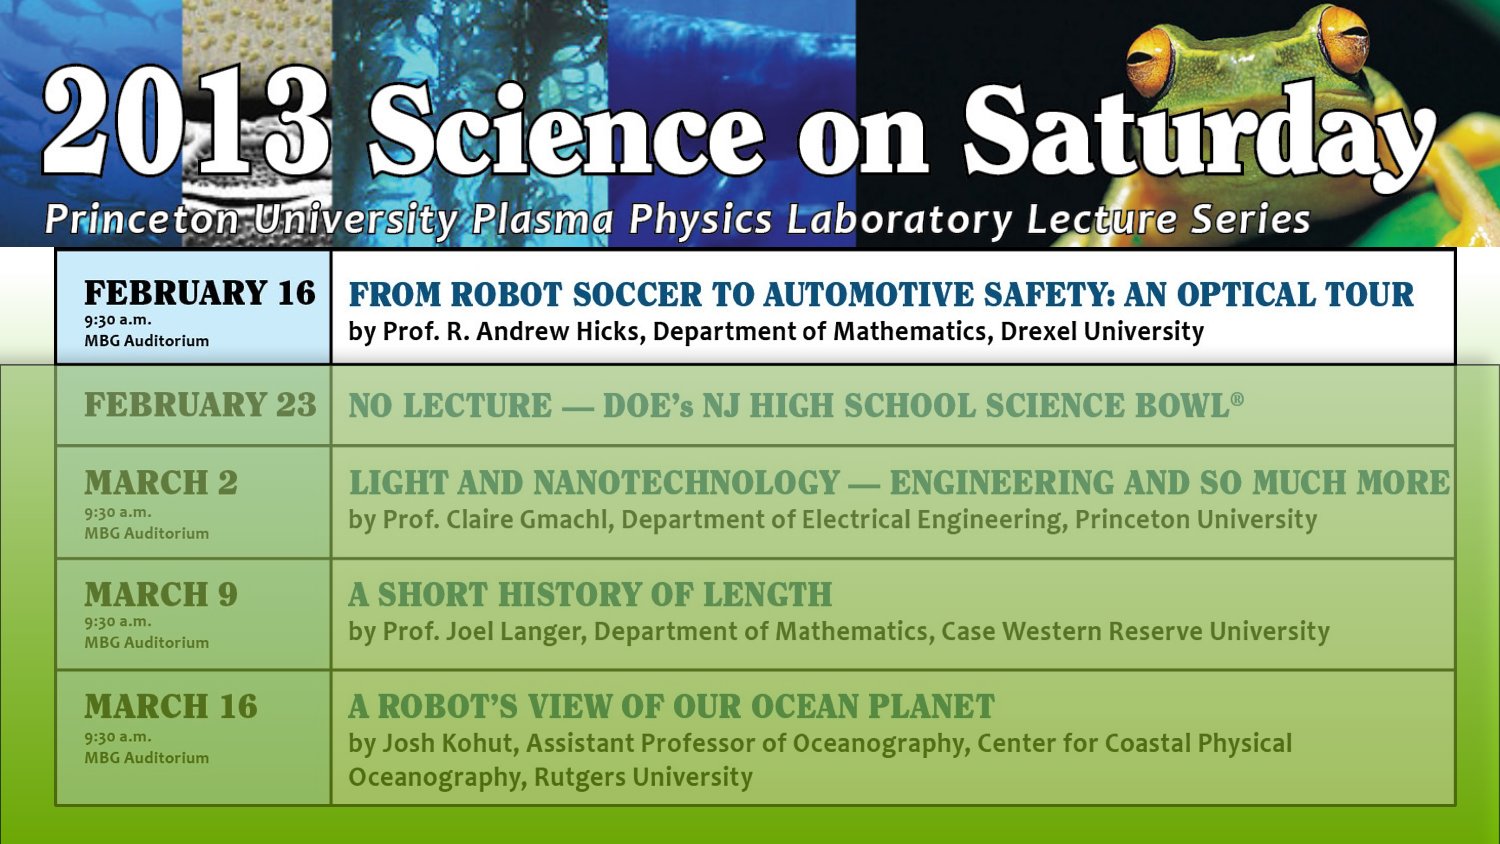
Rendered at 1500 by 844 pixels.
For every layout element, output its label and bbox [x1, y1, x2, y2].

text_box [0, 364, 1500, 844]
picture [0, 0, 1500, 805]
